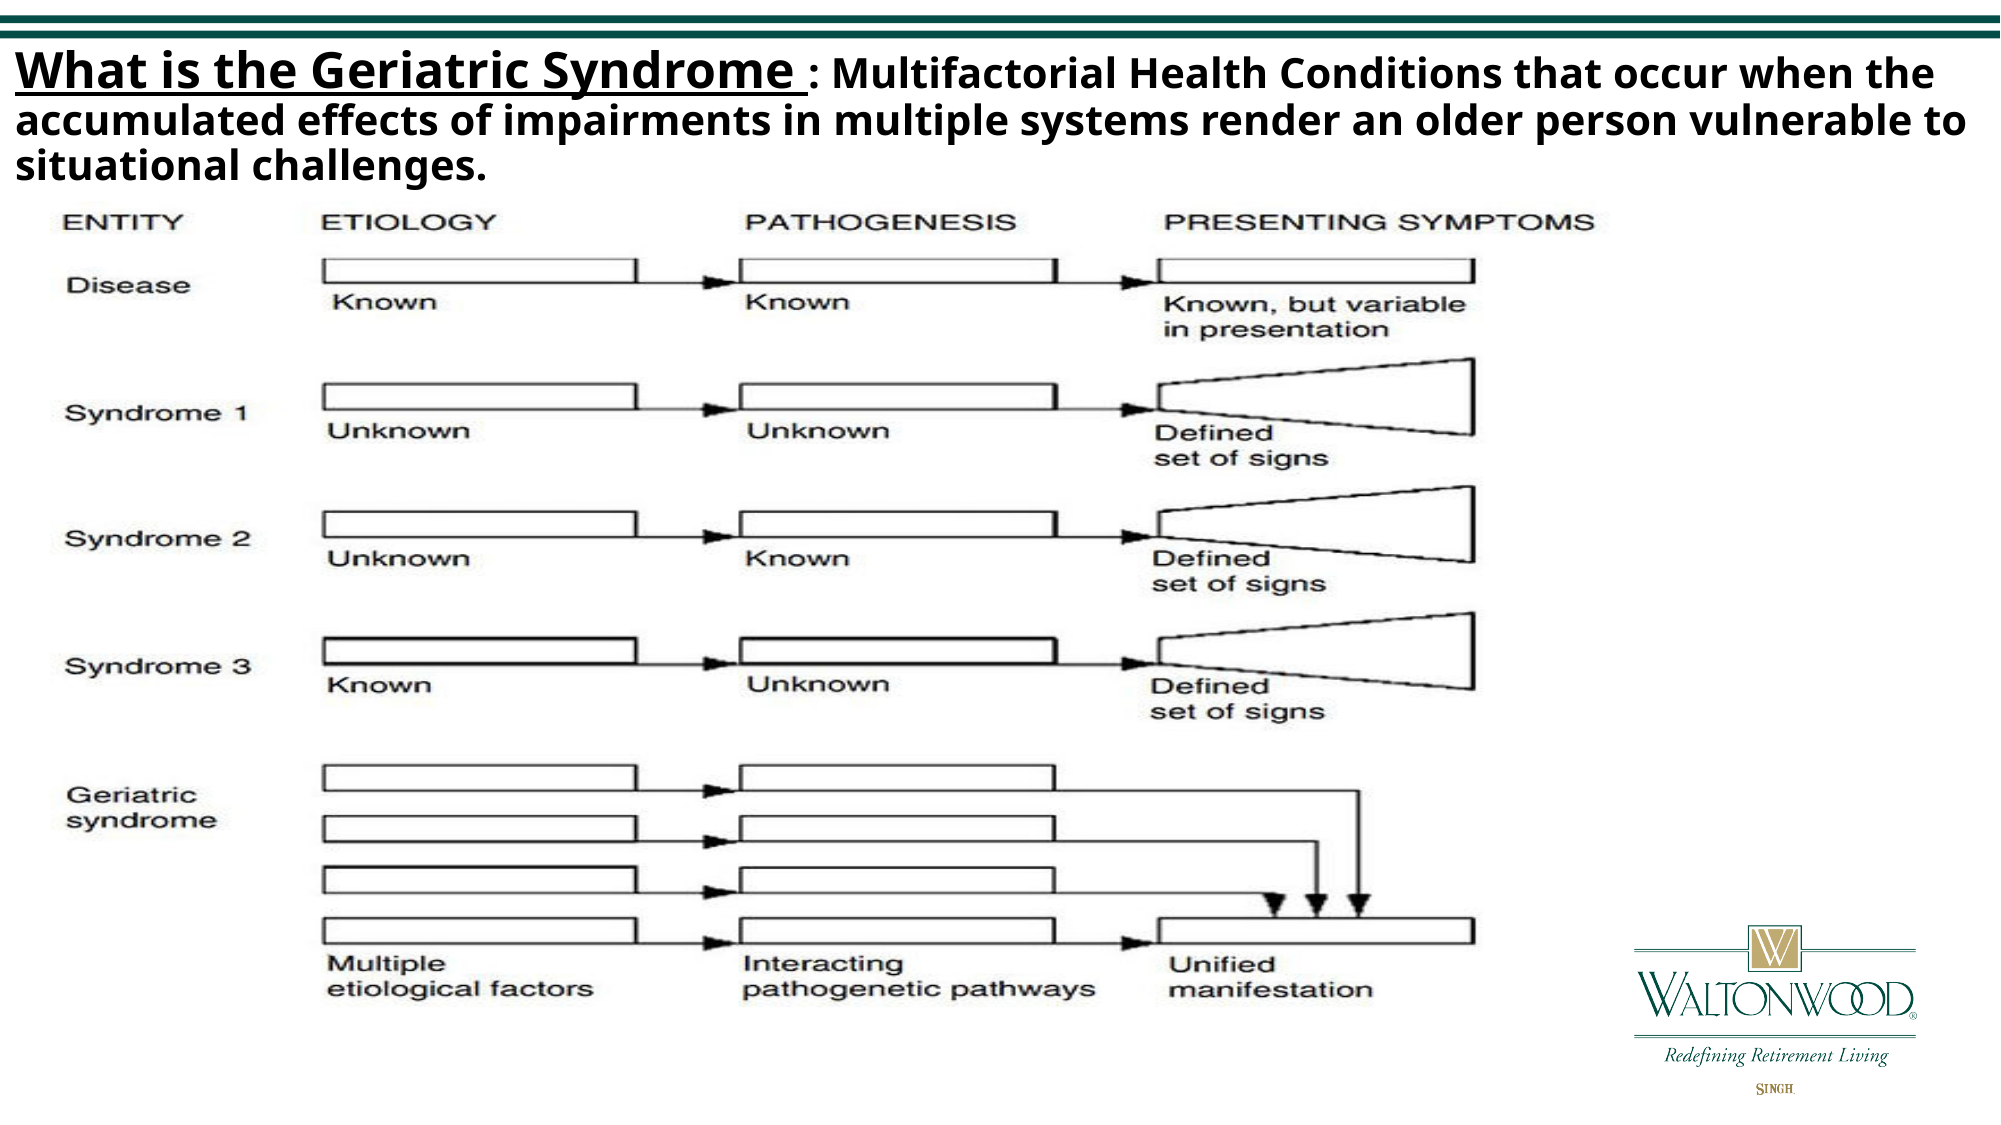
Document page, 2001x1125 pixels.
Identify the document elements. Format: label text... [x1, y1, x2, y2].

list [50, 201, 1610, 1014]
title What is the Geriatric Syndrome : Multifactorial Health Conditions that occur when the accumulated effects of impairments in multiple systems render an older person vulnerable to situational challenges. [0, 32, 2000, 202]
picture [1633, 925, 1917, 1095]
text_box [0, 14, 2000, 24]
